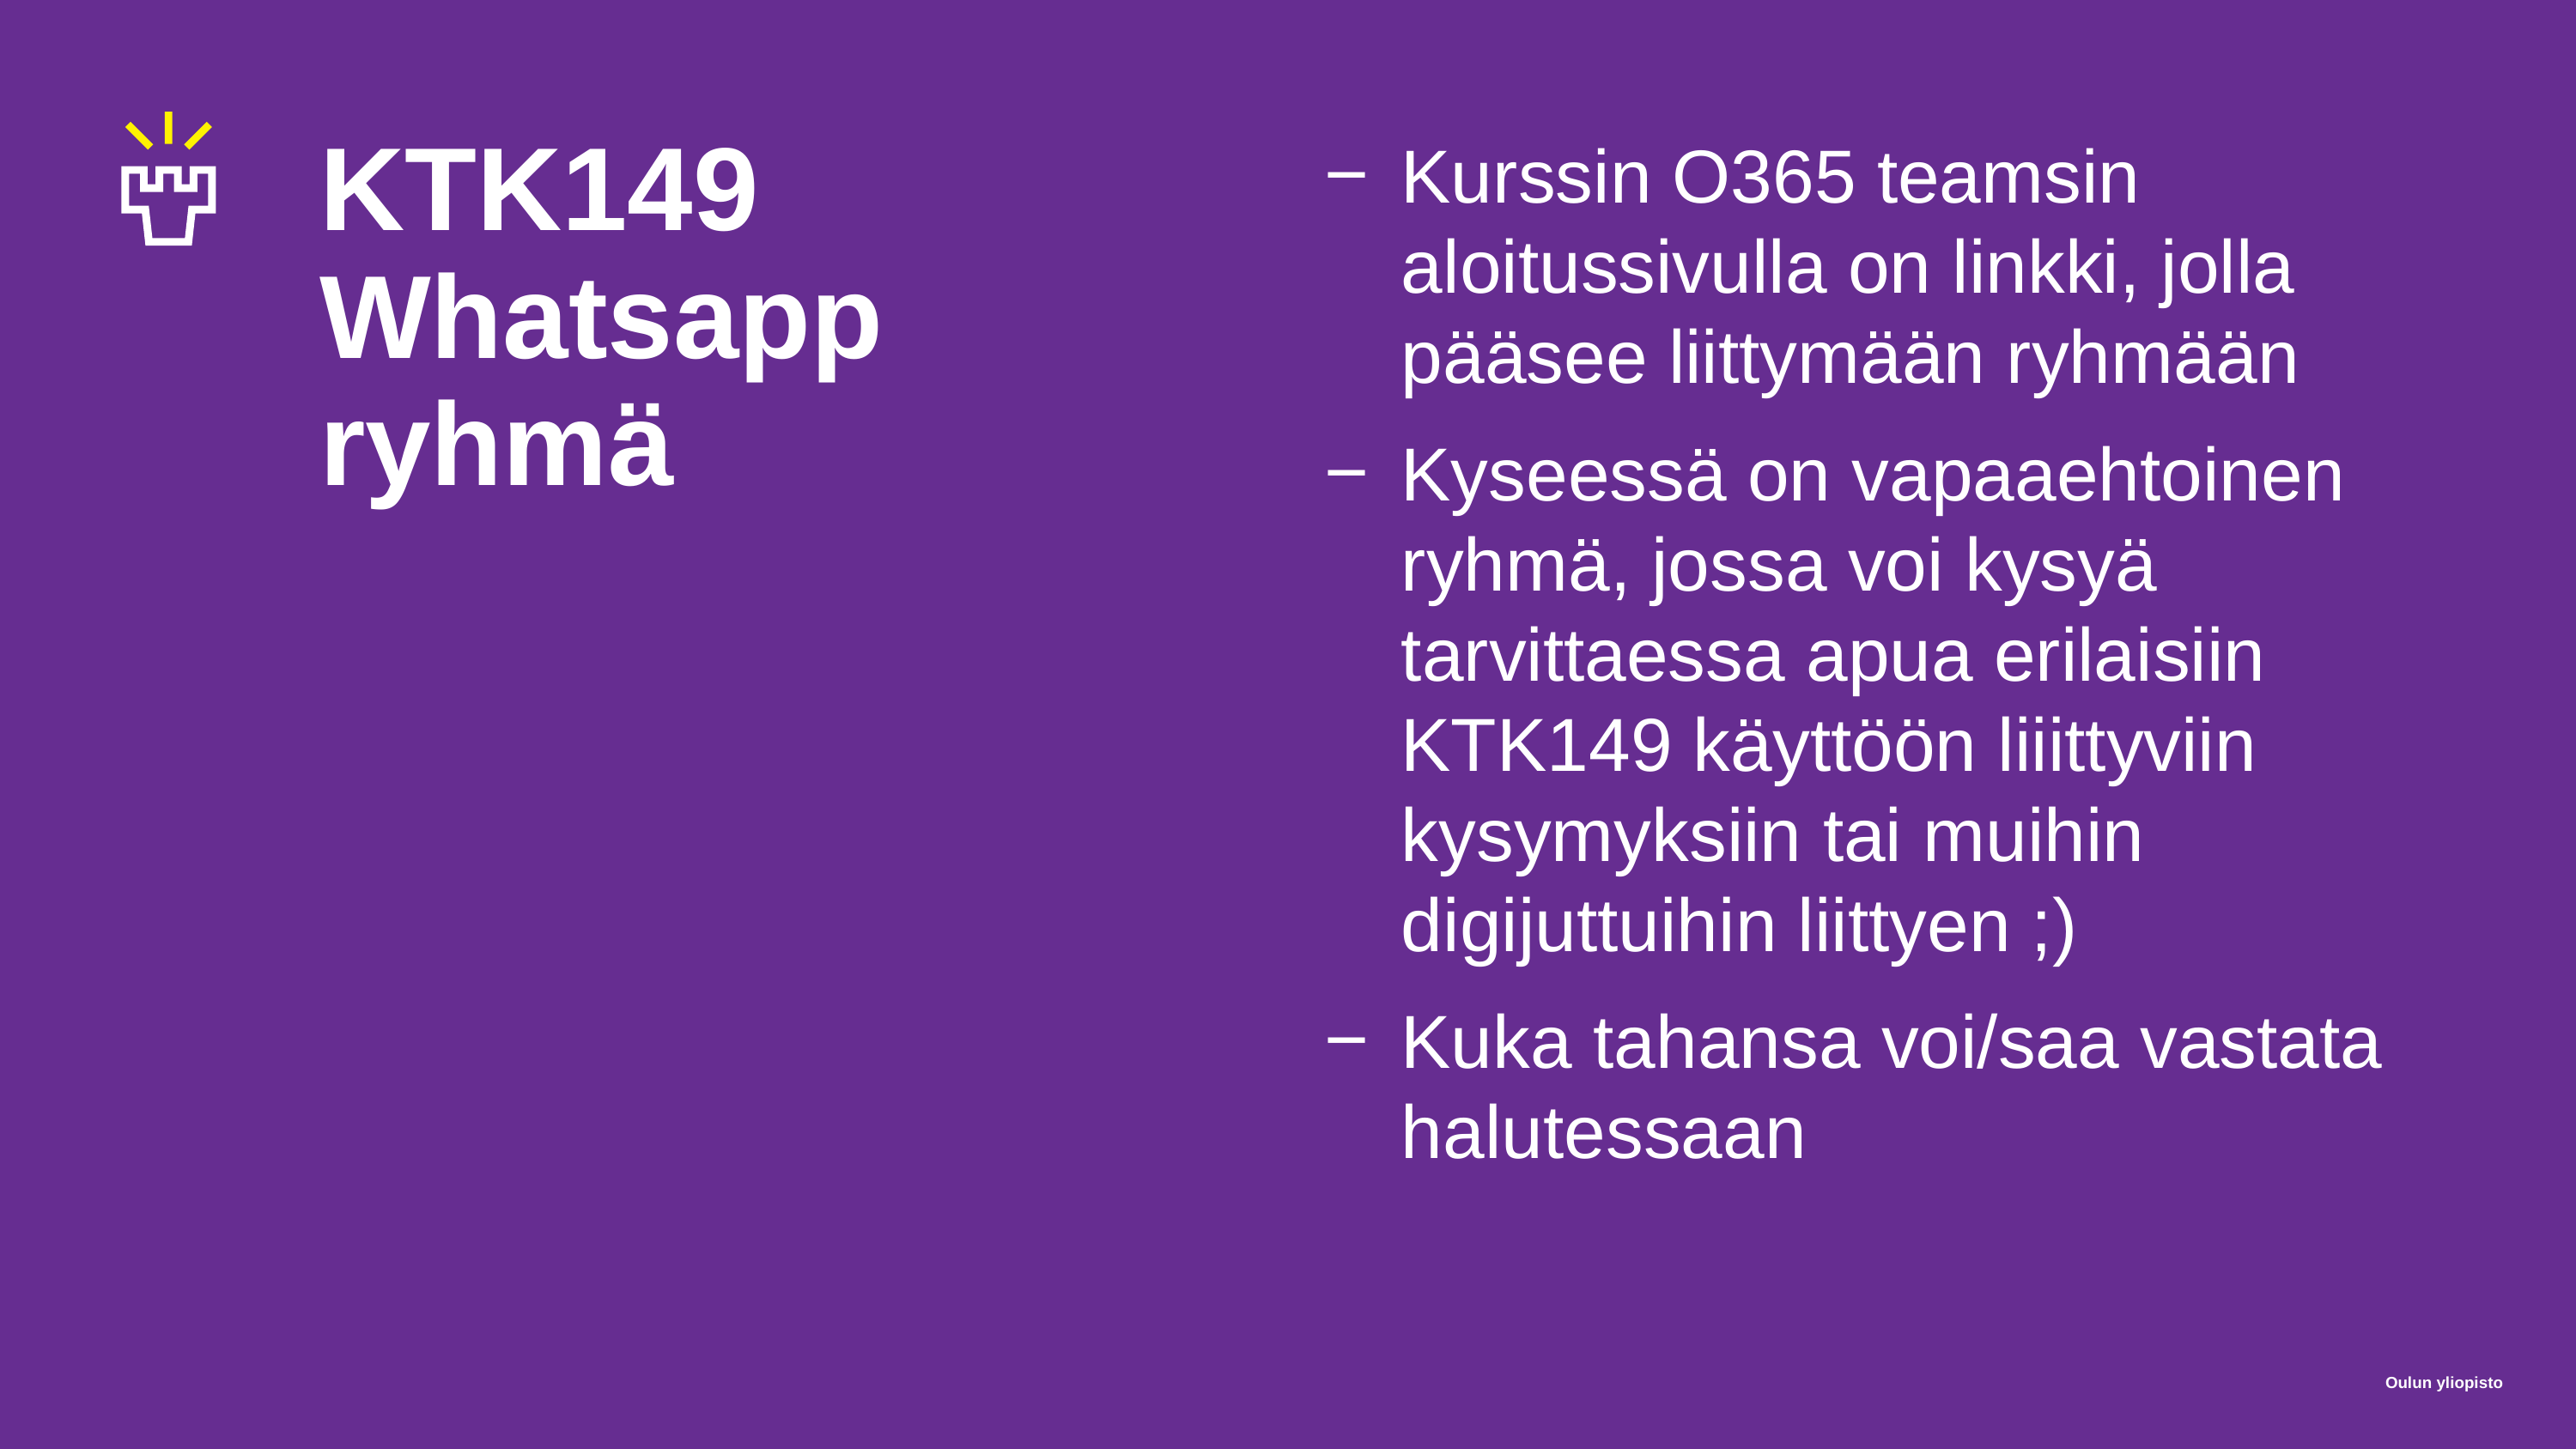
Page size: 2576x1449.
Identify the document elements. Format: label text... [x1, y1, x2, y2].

list Kurssin O365 teamsin aloitussivulla on linkki, jolla pääsee liittymään ryhmään Kyseessä on vapaaehtoinen ryhmä, jossa voi kysyä tarvittaessa apua erilaisiin KTK149 käyttöön liiittyviin kysymyksiin tai muihin digijuttuihin liittyen ;) Kuka tahansa voi/saa vastata halutessaan [1312, 121, 2504, 1335]
title KTK149 Whatsapp ryhmä [307, 122, 1266, 876]
